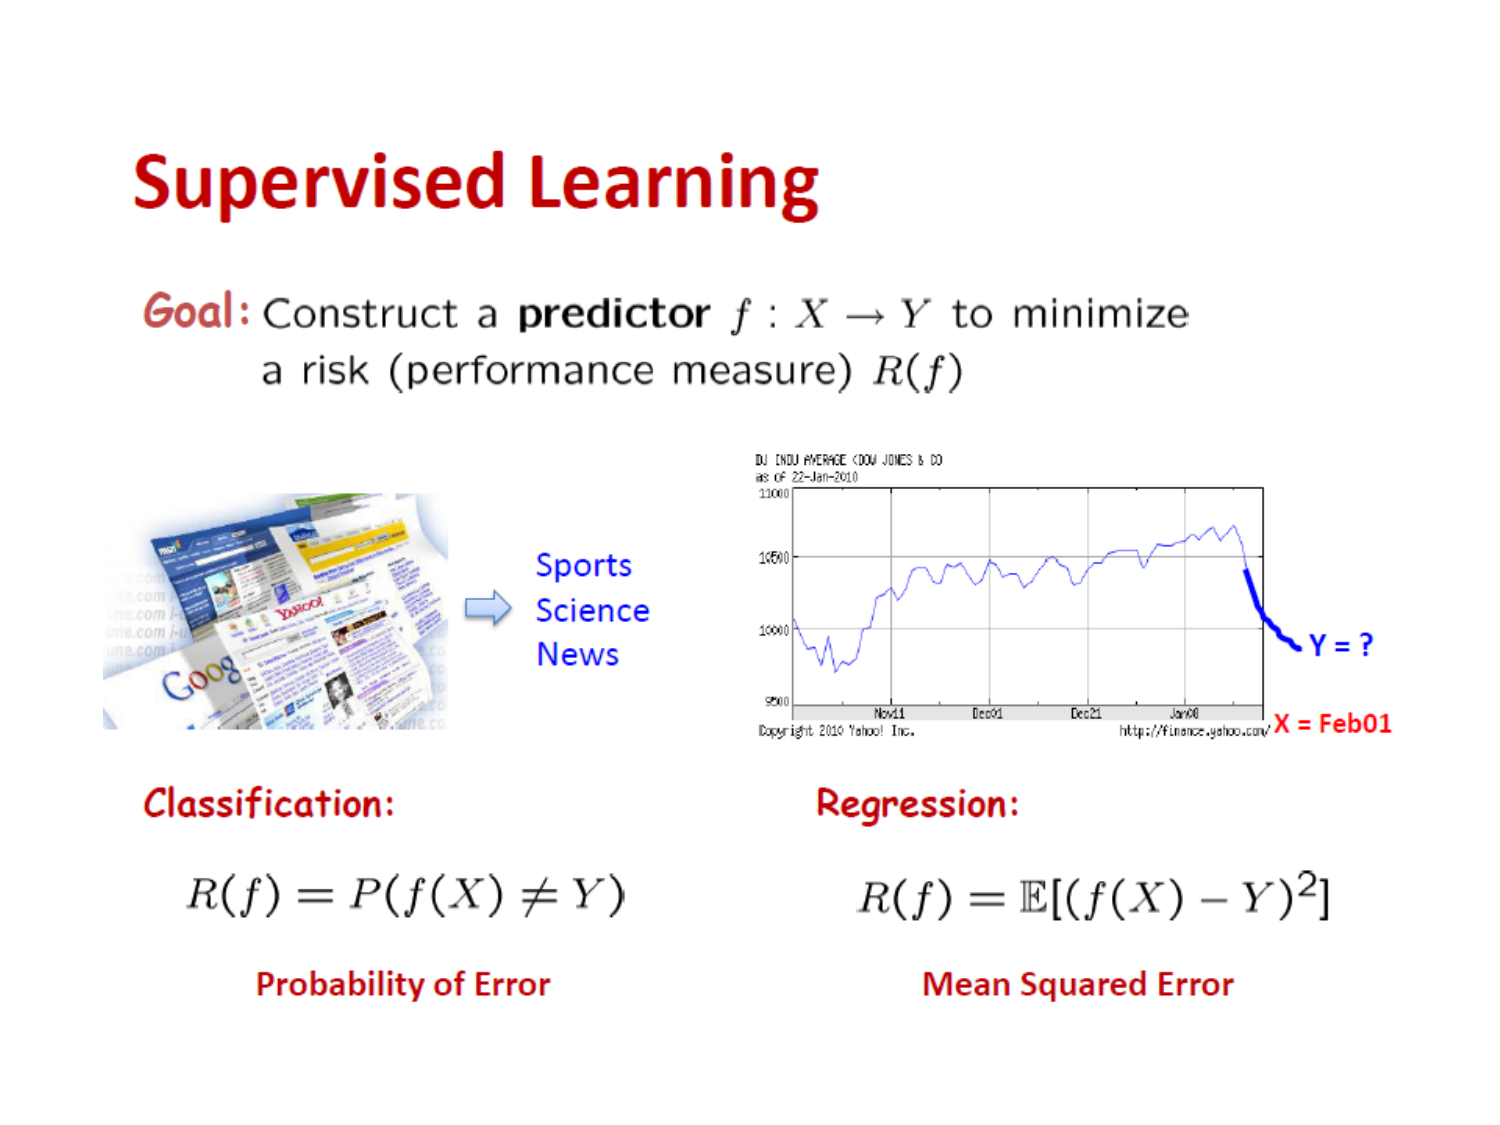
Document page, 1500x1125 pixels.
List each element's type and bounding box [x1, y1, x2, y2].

picture [102, 112, 1398, 1013]
